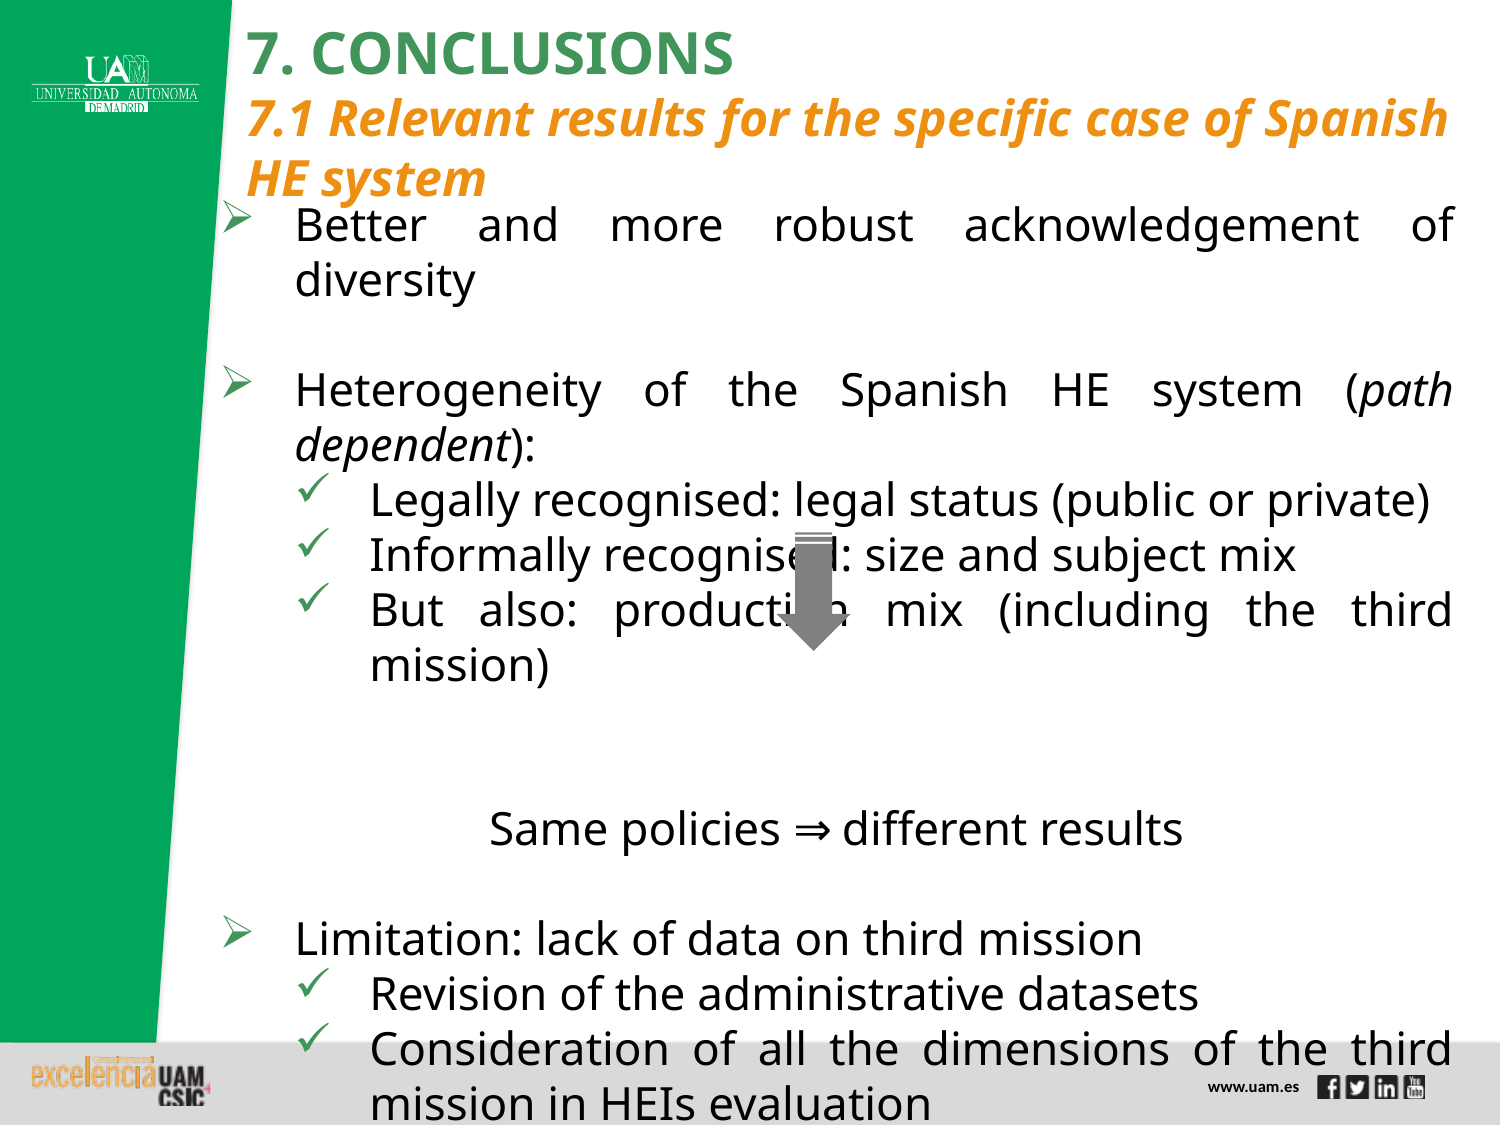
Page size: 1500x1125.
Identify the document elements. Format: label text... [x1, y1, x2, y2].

text_box 7. CONCLUSIONS 7.1 Relevant results for the specific case of Spanish HE system [231, 8, 1500, 214]
text_box [774, 530, 853, 654]
text_box Better and more robust acknowledgement of diversity Heterogeneity of the Spanish HE system (path dependent): Legally recognised: legal status (public or private) Informally recognised: size and subject mix But also: production mix (including the third mission) Same policies ⇒ different results Limitation: lack of data on third mission Revision of the administrative datasets Consideration of all the dimensions of the third mission in HEIs evaluation Evidence-based policy making [204, 187, 1469, 1125]
